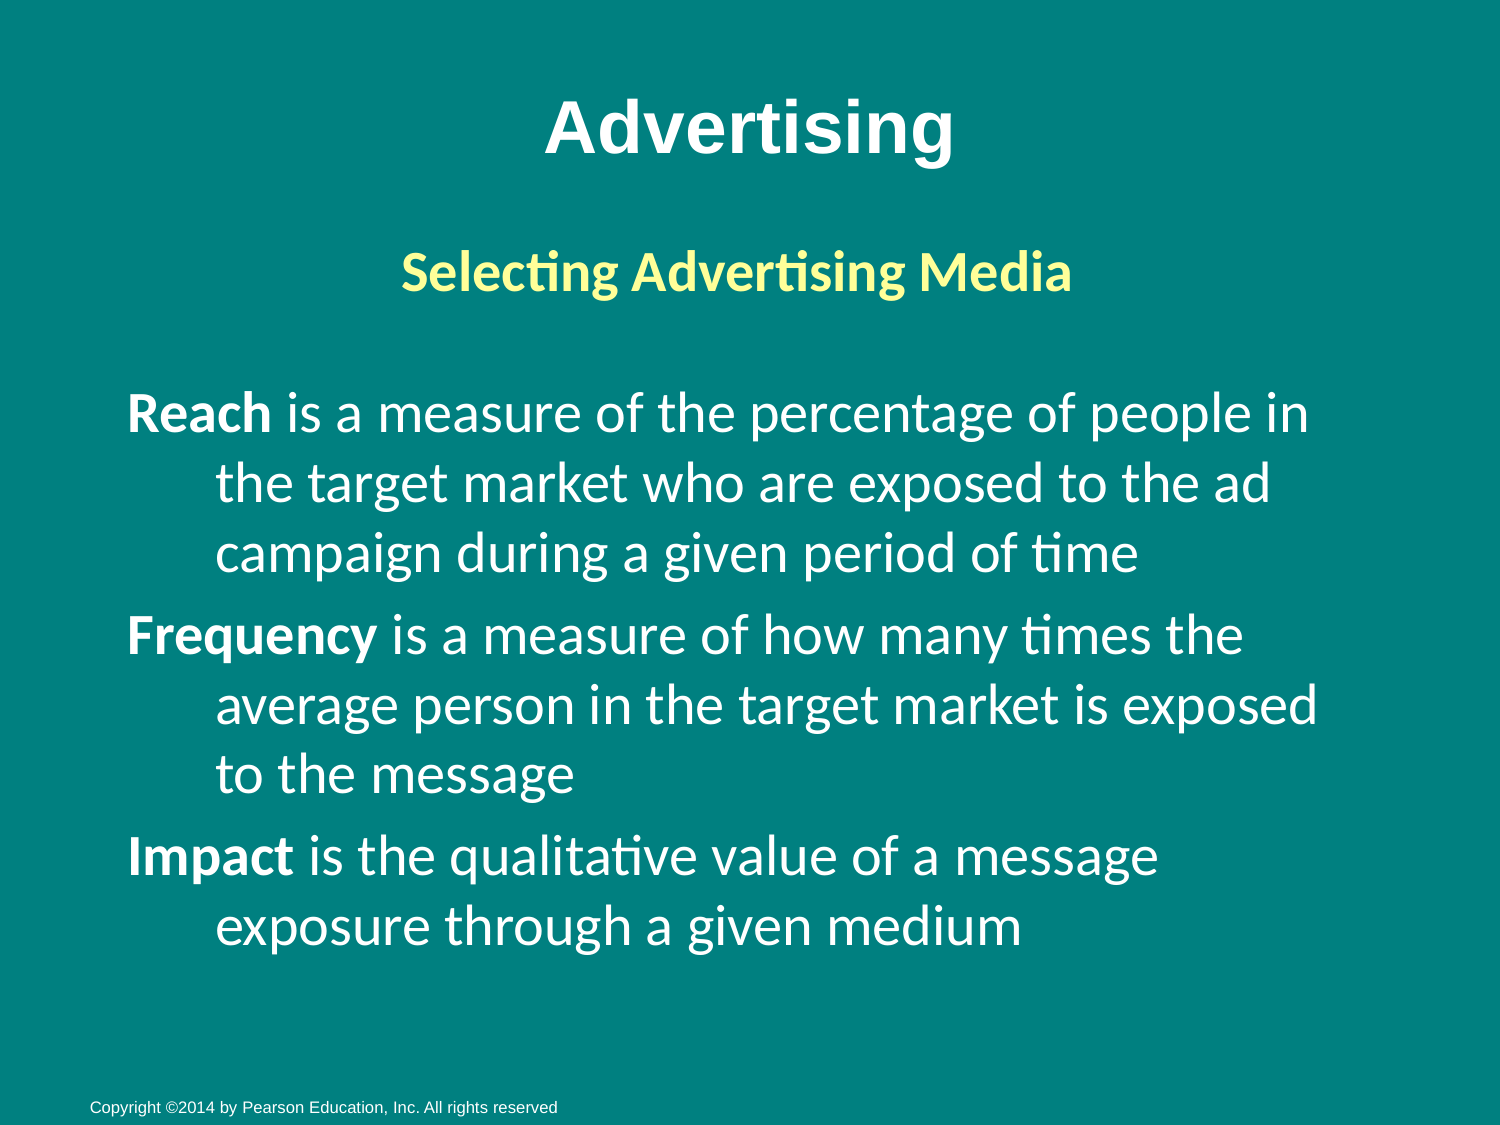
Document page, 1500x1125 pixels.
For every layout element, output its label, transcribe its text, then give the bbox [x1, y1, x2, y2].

list Reach is a measure of the percentage of people in the target market who are exposed to the ad campaign during a given period of time Frequency is a measure of how many times the average person in the target market is exposed to the message Impact is the qualitative value of a message exposure through a given medium [112, 324, 1388, 1001]
text_box Copyright ©2014 by Pearson Education, Inc. All rights reserved [75, 1089, 650, 1125]
title Advertising [112, 37, 1388, 226]
list Selecting Advertising Media [149, 237, 1326, 301]
